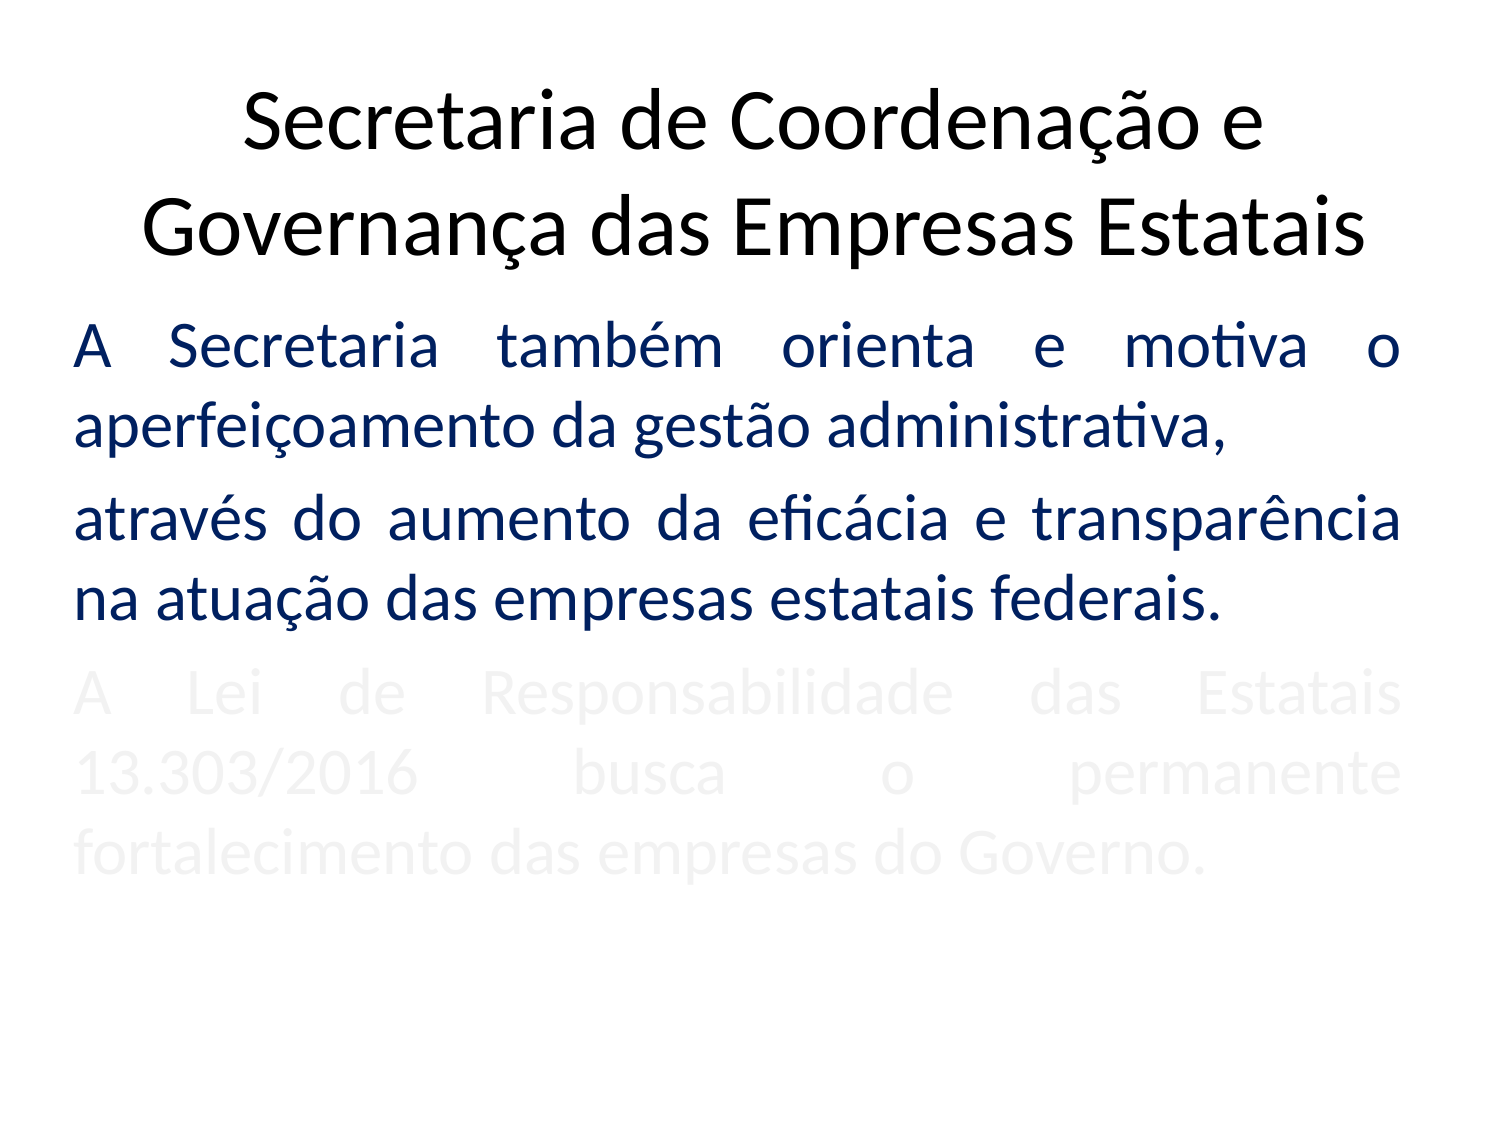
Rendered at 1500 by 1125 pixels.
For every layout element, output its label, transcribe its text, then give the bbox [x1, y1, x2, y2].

subtitle A Secretaria também orienta e motiva o aperfeiçoamento da gestão administrativa, através do aumento da eficácia e transparência na atuação das empresas estatais federais. A Lei de Responsabilidade das Estatais 13.303/2016 busca o permanente fortalecimento das empresas do Governo. [58, 292, 1418, 1067]
title Secretaria de Coordenação e Governança das Empresas Estatais [117, 46, 1393, 288]
